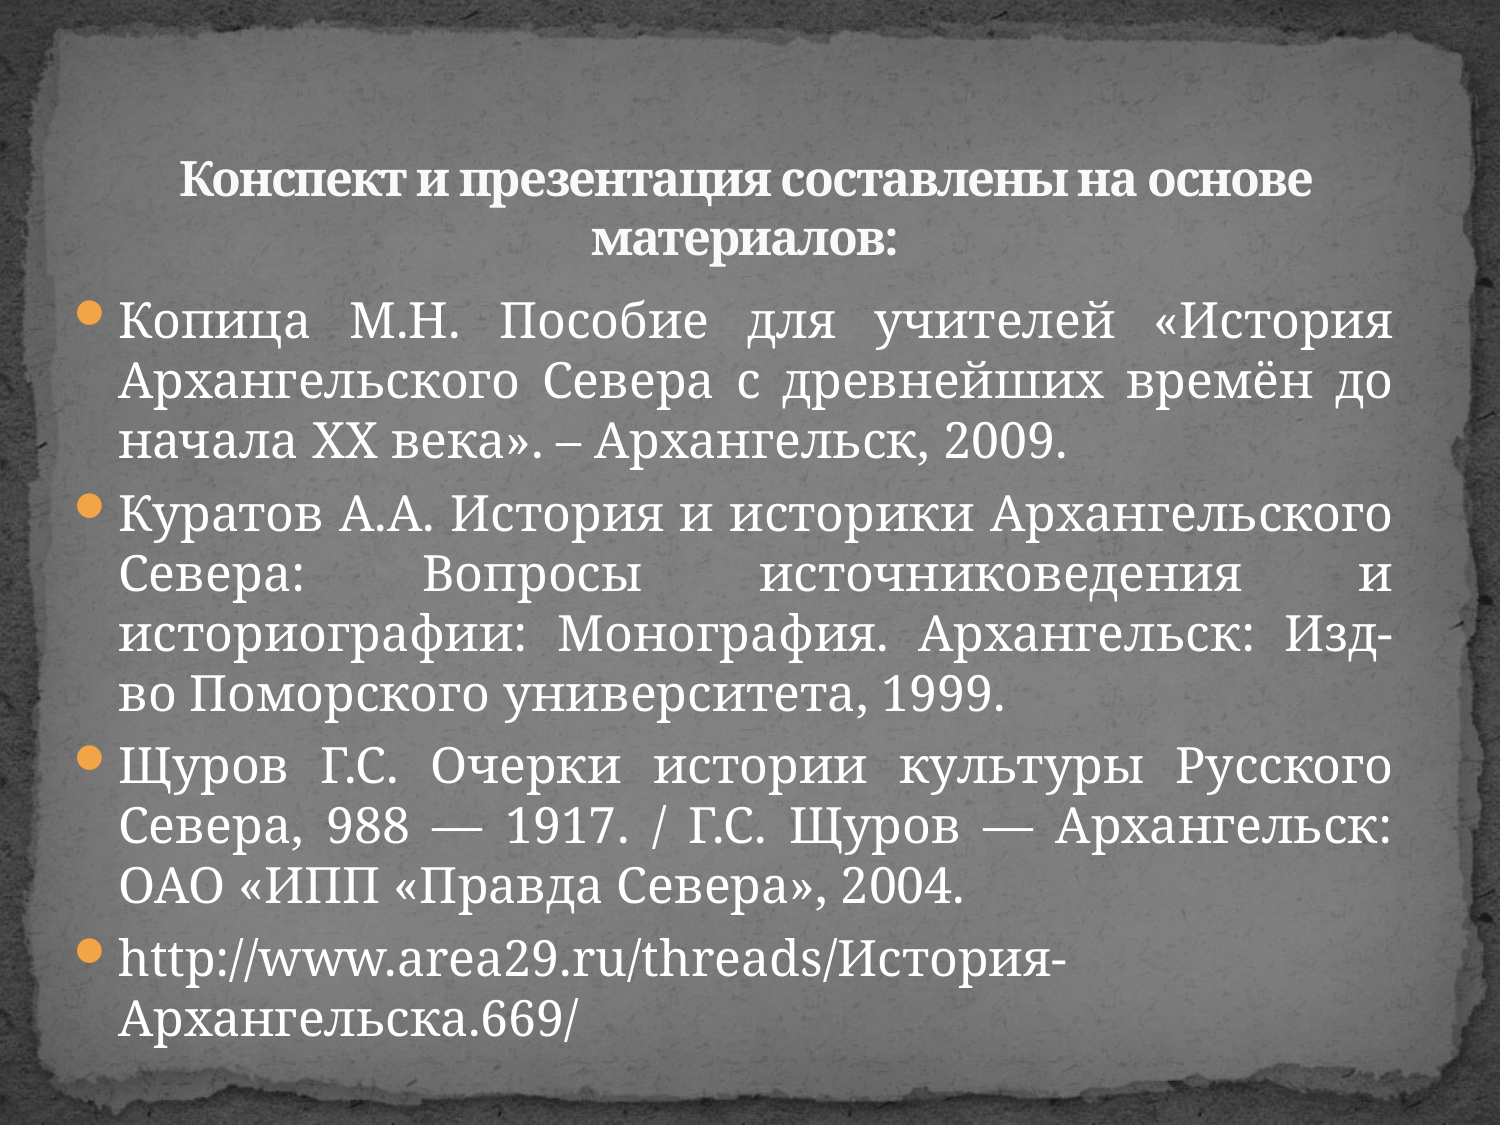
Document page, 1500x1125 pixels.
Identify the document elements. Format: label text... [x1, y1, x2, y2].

title Конспект и презентация составлены на основе материалов: [70, 140, 1421, 341]
list Копица М.Н. Пособие для учителей «История Архангельского Севера с древнейших времён до начала XX века». – Архангельск, 2009. Куратов А.А. История и историки Архангельского Севера: Вопросы источниковедения и историографии: Монография. Архангельск: Изд-во Поморского университета, 1999. Щуров Г.С. Очерки истории культуры Русского Севера, 988 — 1917. / Г.С. Щуров — Архангельск: ОАО «ИПП «Правда Севера», 2004. http://www.area29.ru/threads/История-Архангельска.669/ [58, 281, 1409, 919]
